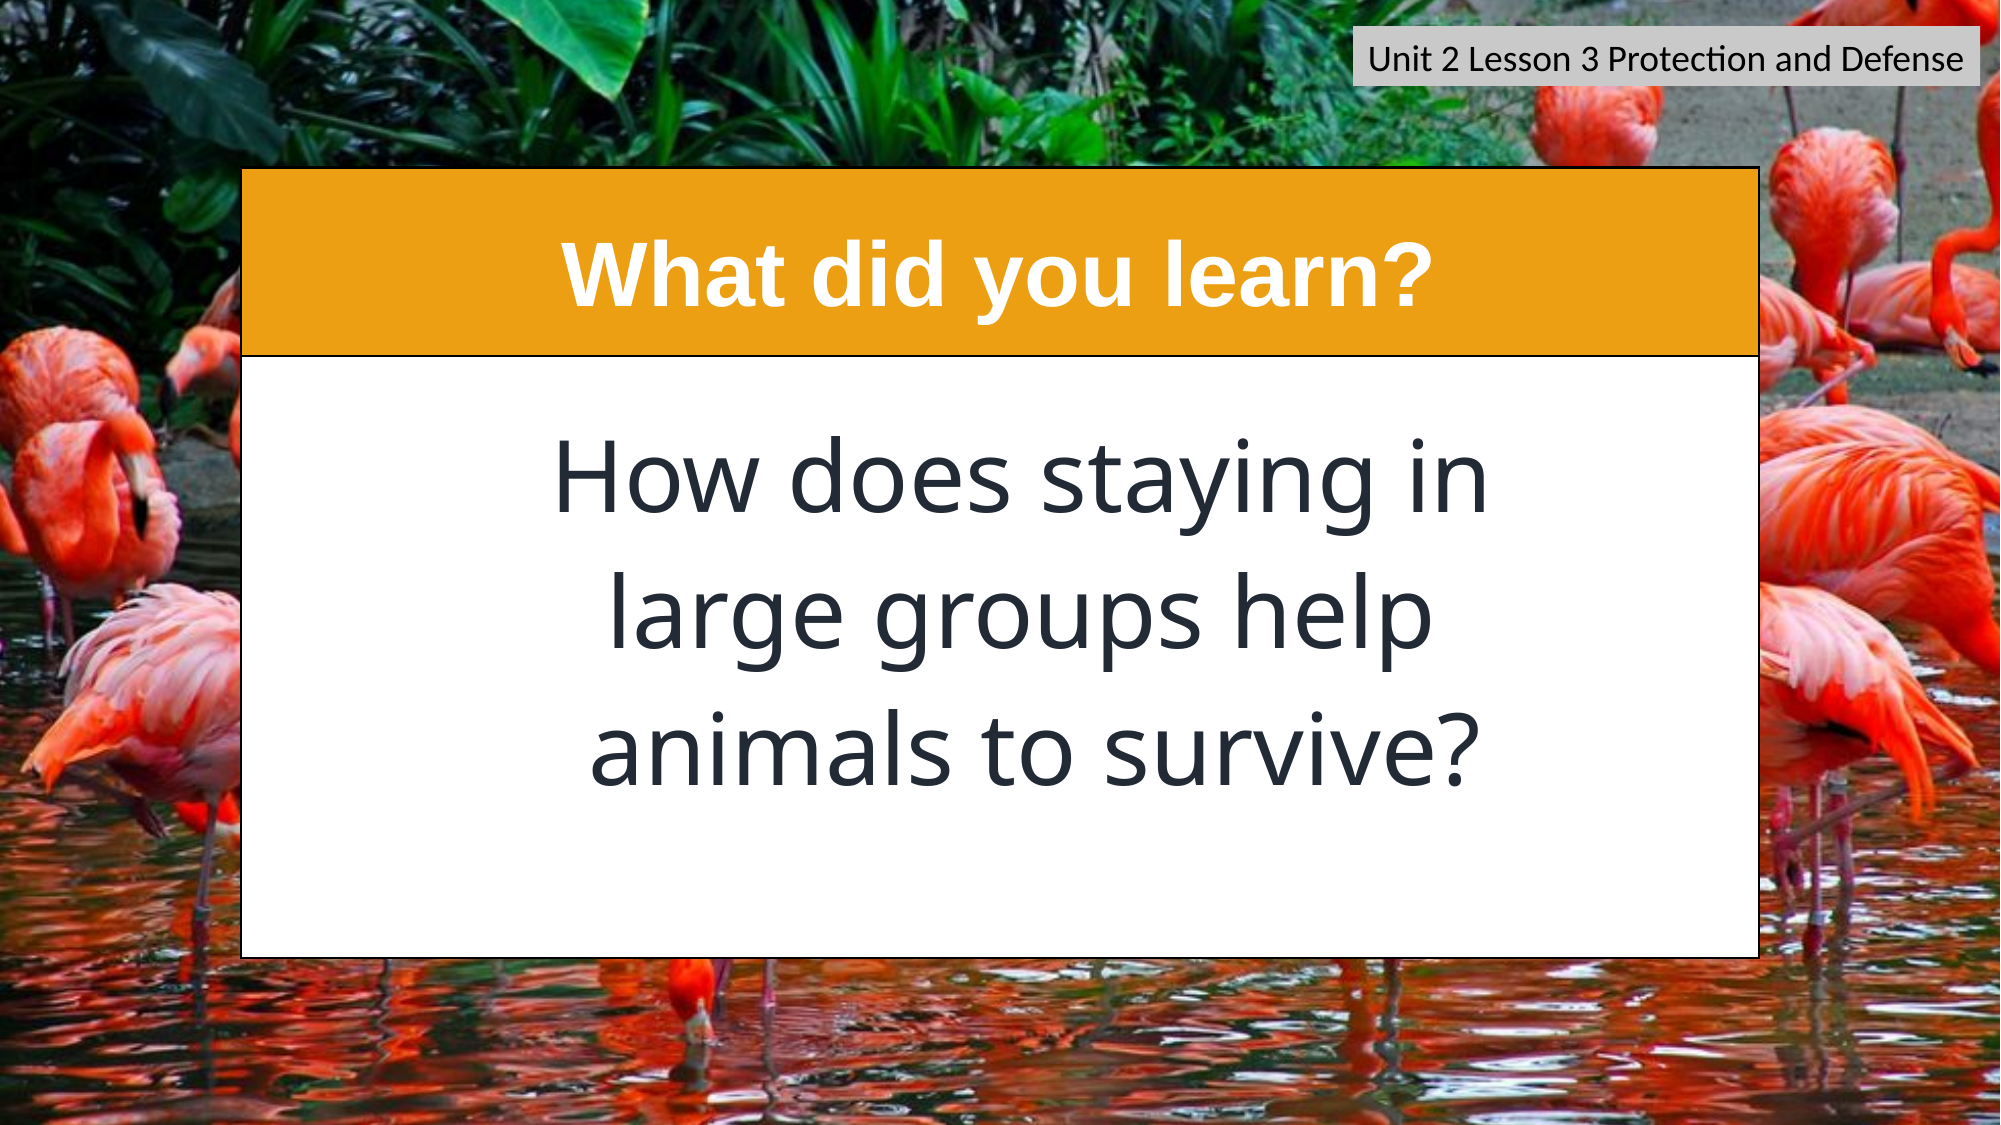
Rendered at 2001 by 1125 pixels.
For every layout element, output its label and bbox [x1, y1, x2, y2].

text_box [240, 167, 1760, 958]
picture [0, 0, 2000, 1125]
